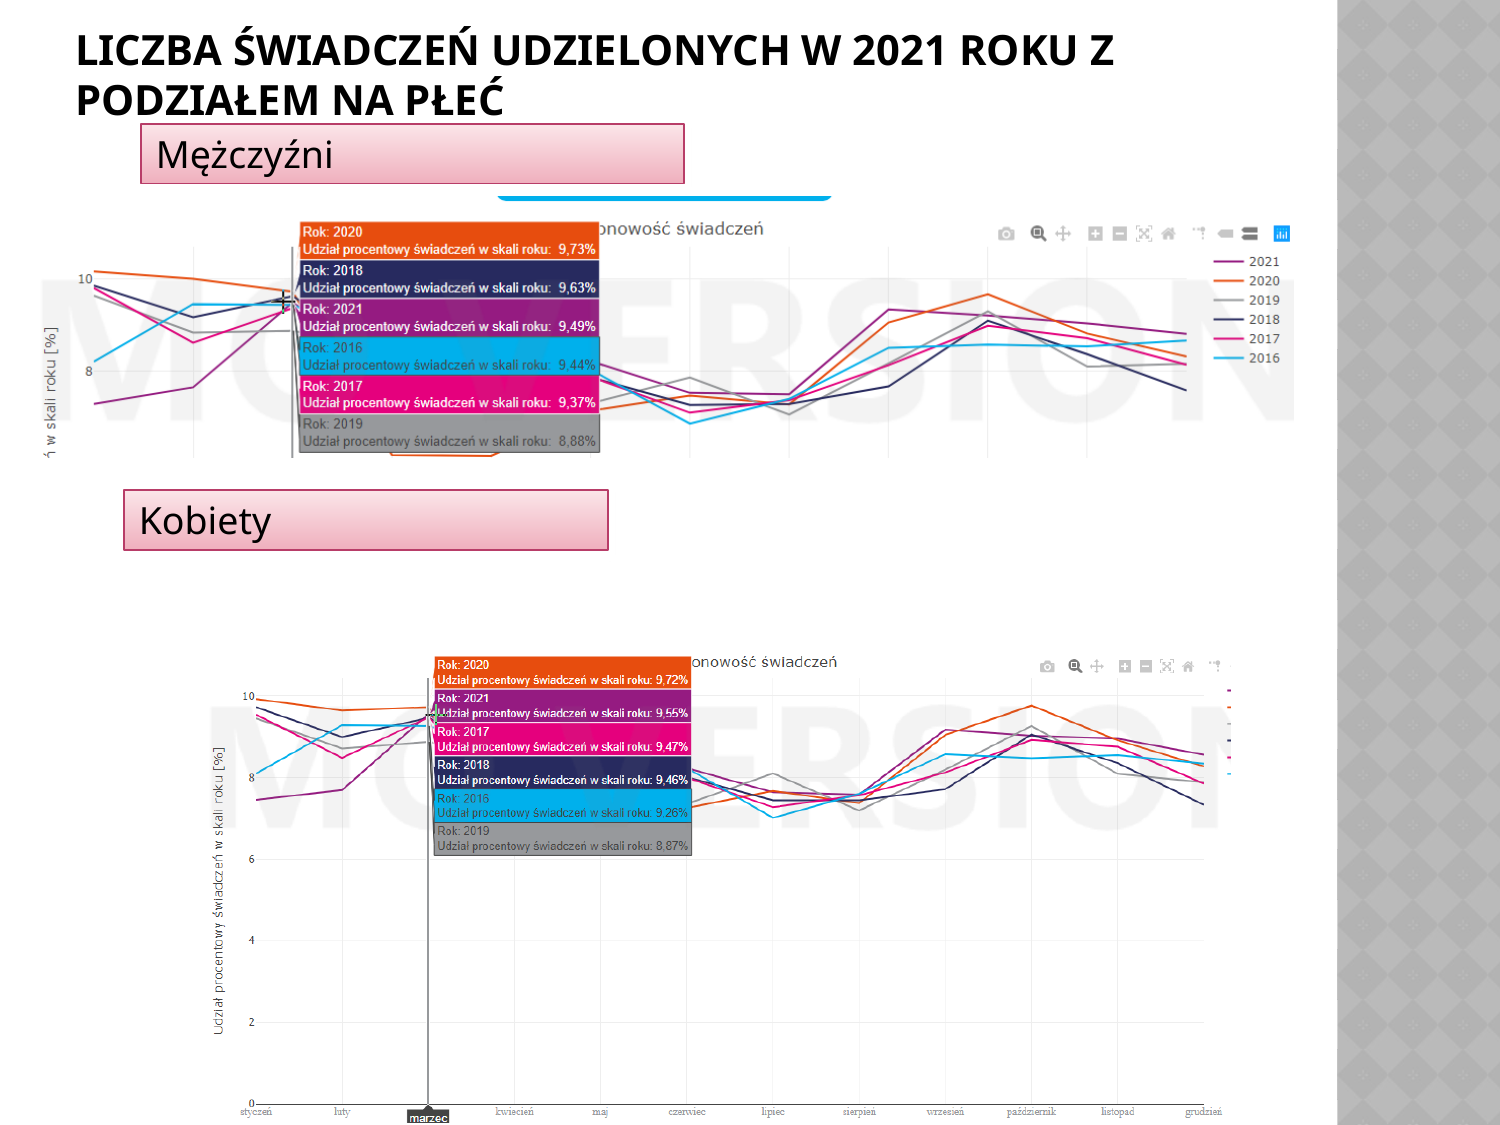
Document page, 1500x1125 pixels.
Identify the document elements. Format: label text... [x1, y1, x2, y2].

text_box Mężczyźni [140, 123, 685, 184]
text_box Kobiety [123, 489, 609, 551]
picture [28, 195, 1294, 458]
title Liczba świadczeń udzielonych w 2021 roku z podziałem na płeć [67, 0, 1256, 124]
picture [99, 585, 1235, 1125]
